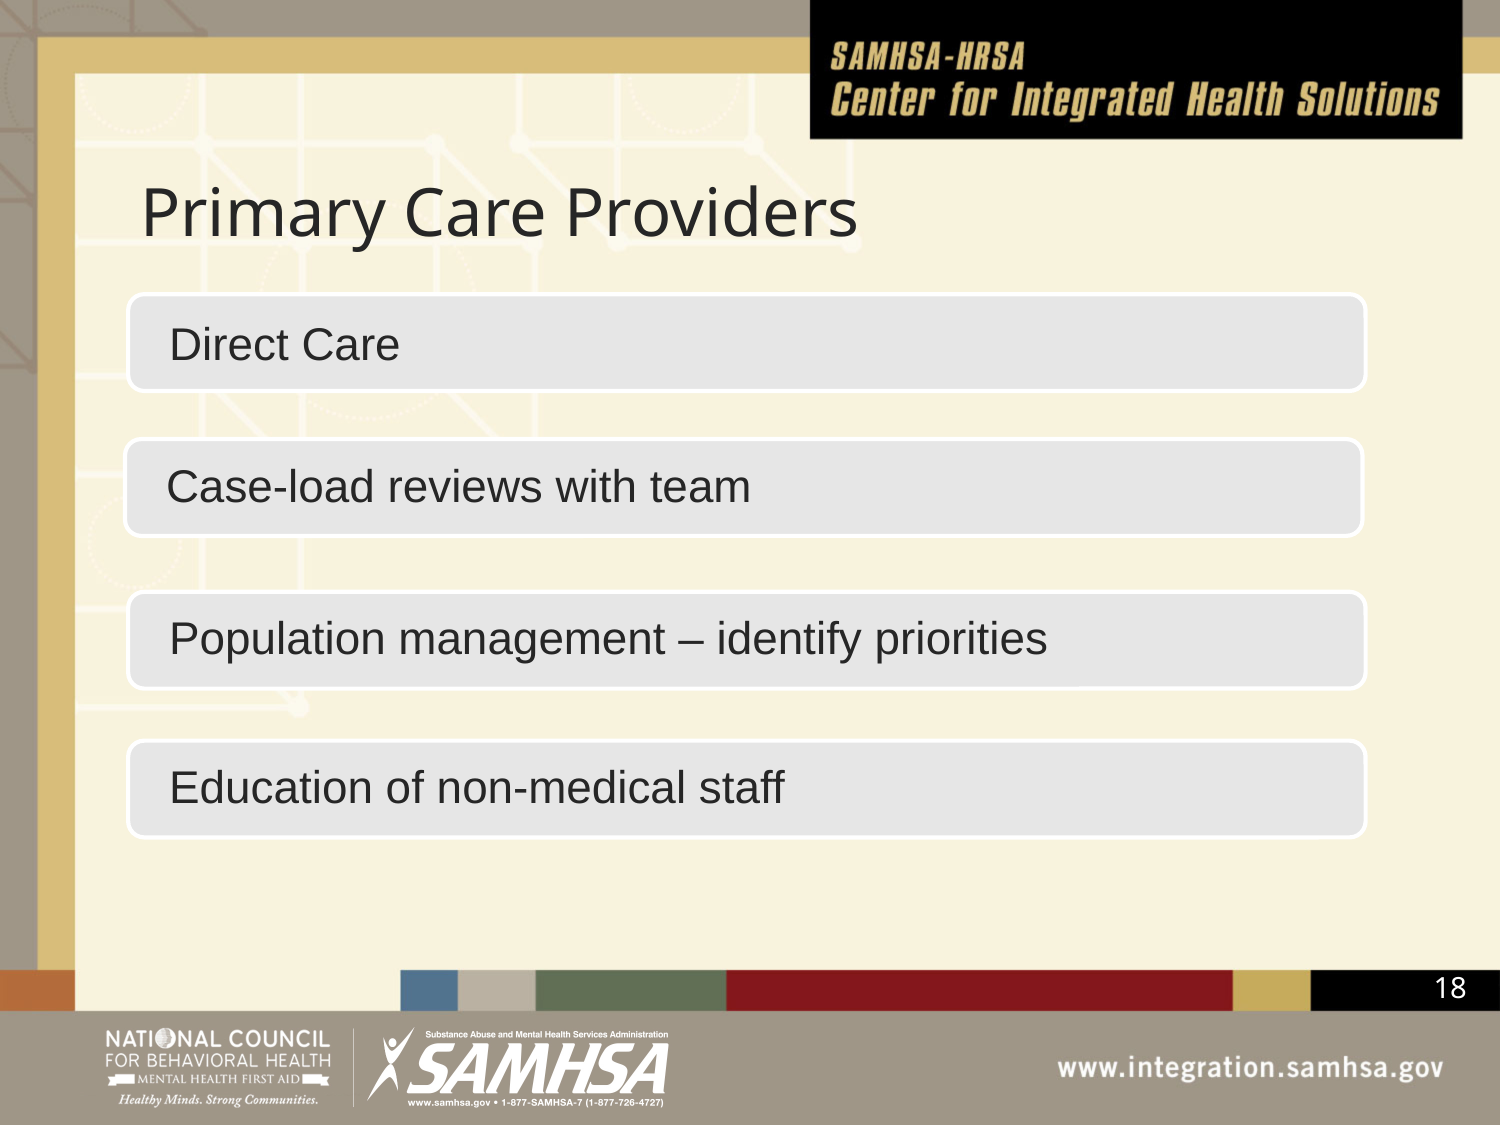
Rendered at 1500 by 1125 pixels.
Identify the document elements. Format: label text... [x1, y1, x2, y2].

title Primary Care Providers [125, 162, 1438, 300]
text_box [127, 740, 1366, 838]
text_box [127, 591, 1366, 689]
picture [0, 0, 1500, 1125]
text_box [127, 293, 1366, 392]
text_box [124, 438, 1363, 537]
